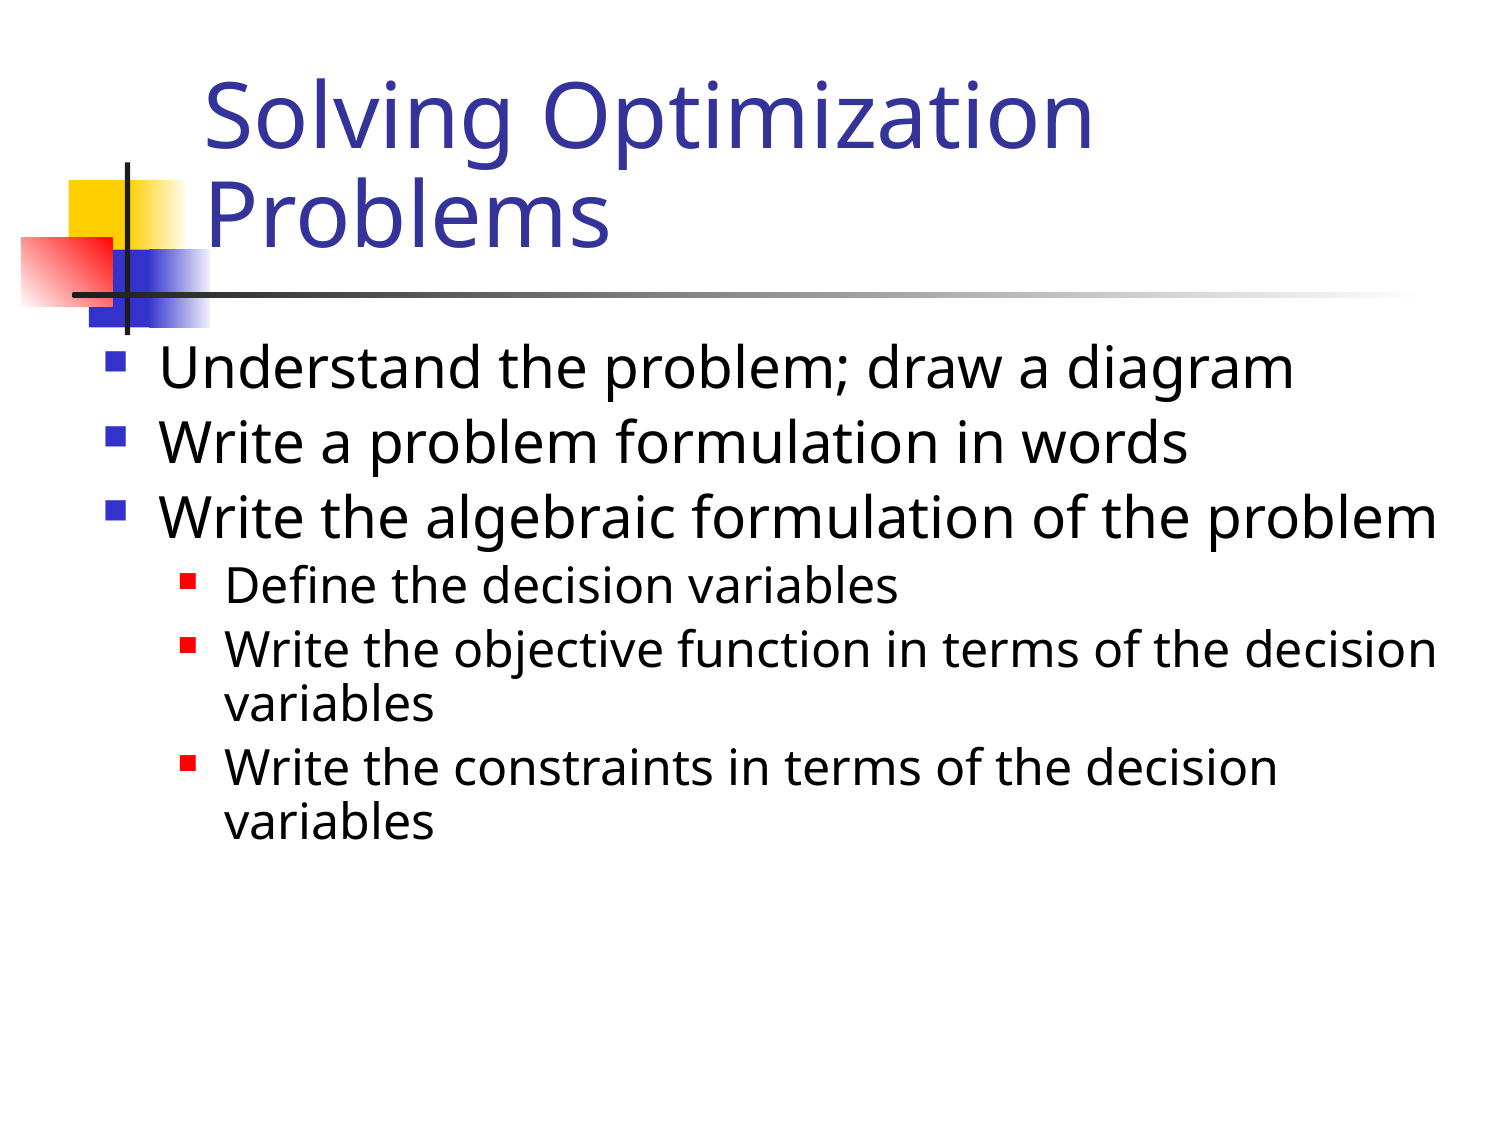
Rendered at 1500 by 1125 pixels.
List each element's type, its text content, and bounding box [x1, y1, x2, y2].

title Solving Optimization Problems [188, 35, 1468, 275]
list Understand the problem; draw a diagram Write a problem formulation in words Write the algebraic formulation of the problem Define the decision variables Write the objective function in terms of the decision variables Write the constraints in terms of the decision variables [87, 331, 1469, 1006]
